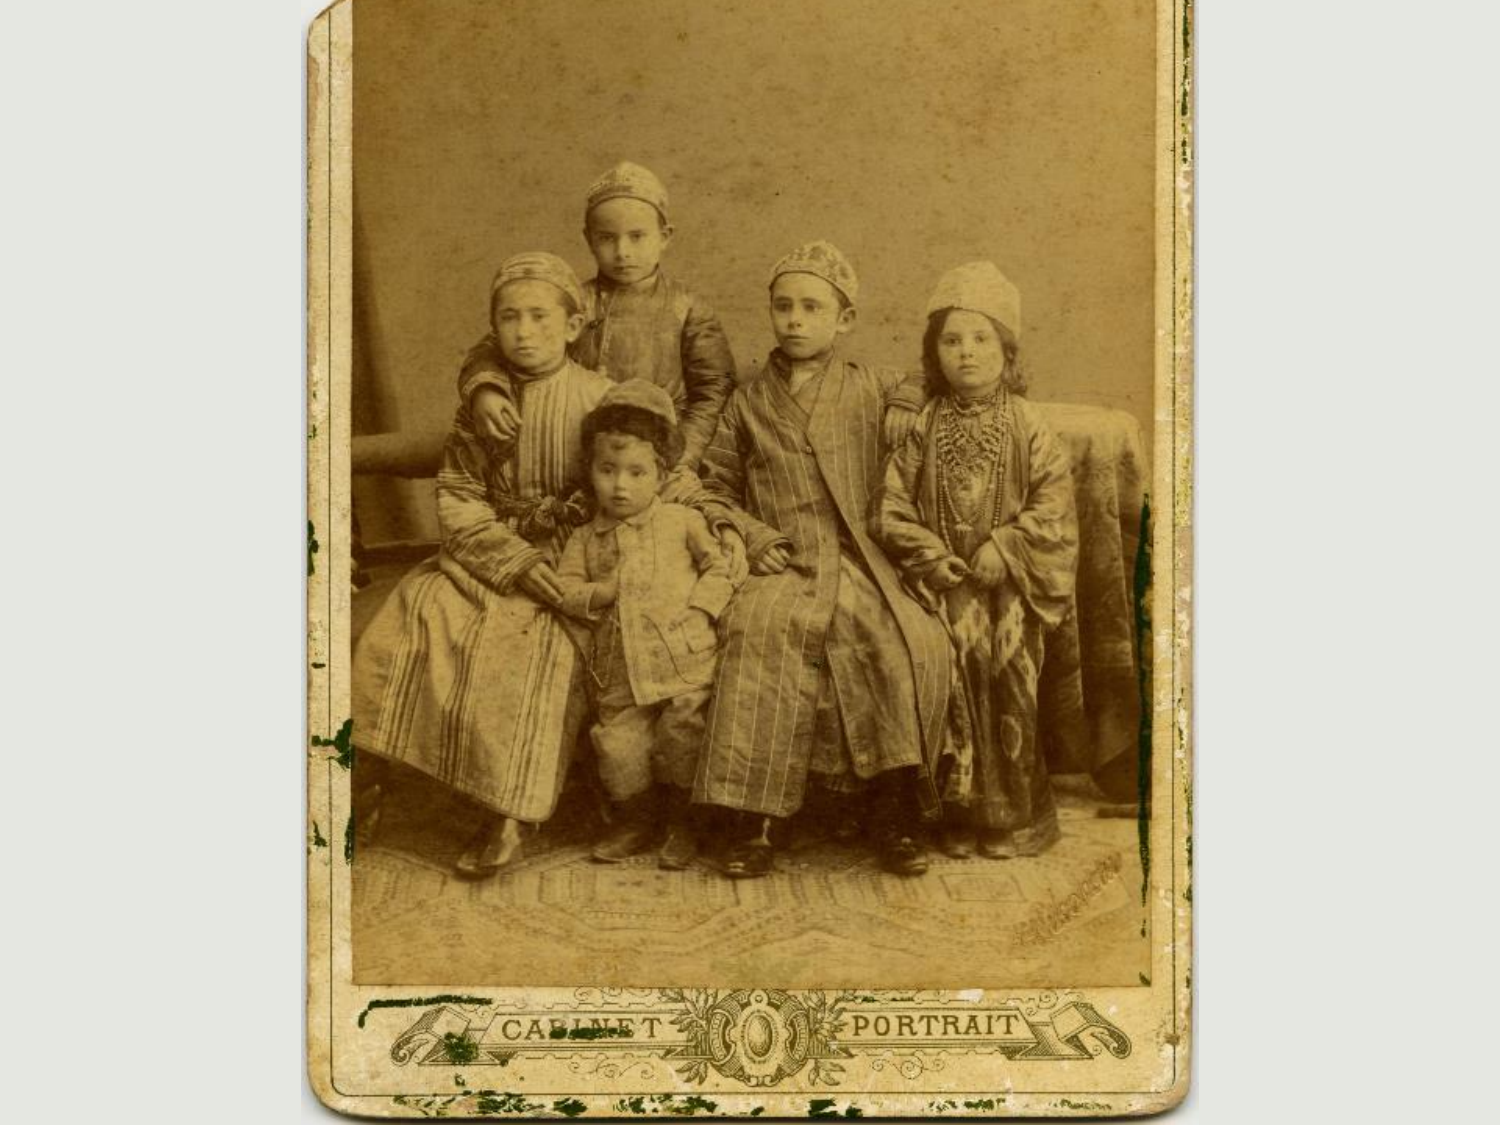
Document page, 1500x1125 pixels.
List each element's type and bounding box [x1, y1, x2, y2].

list [300, 0, 1200, 1125]
